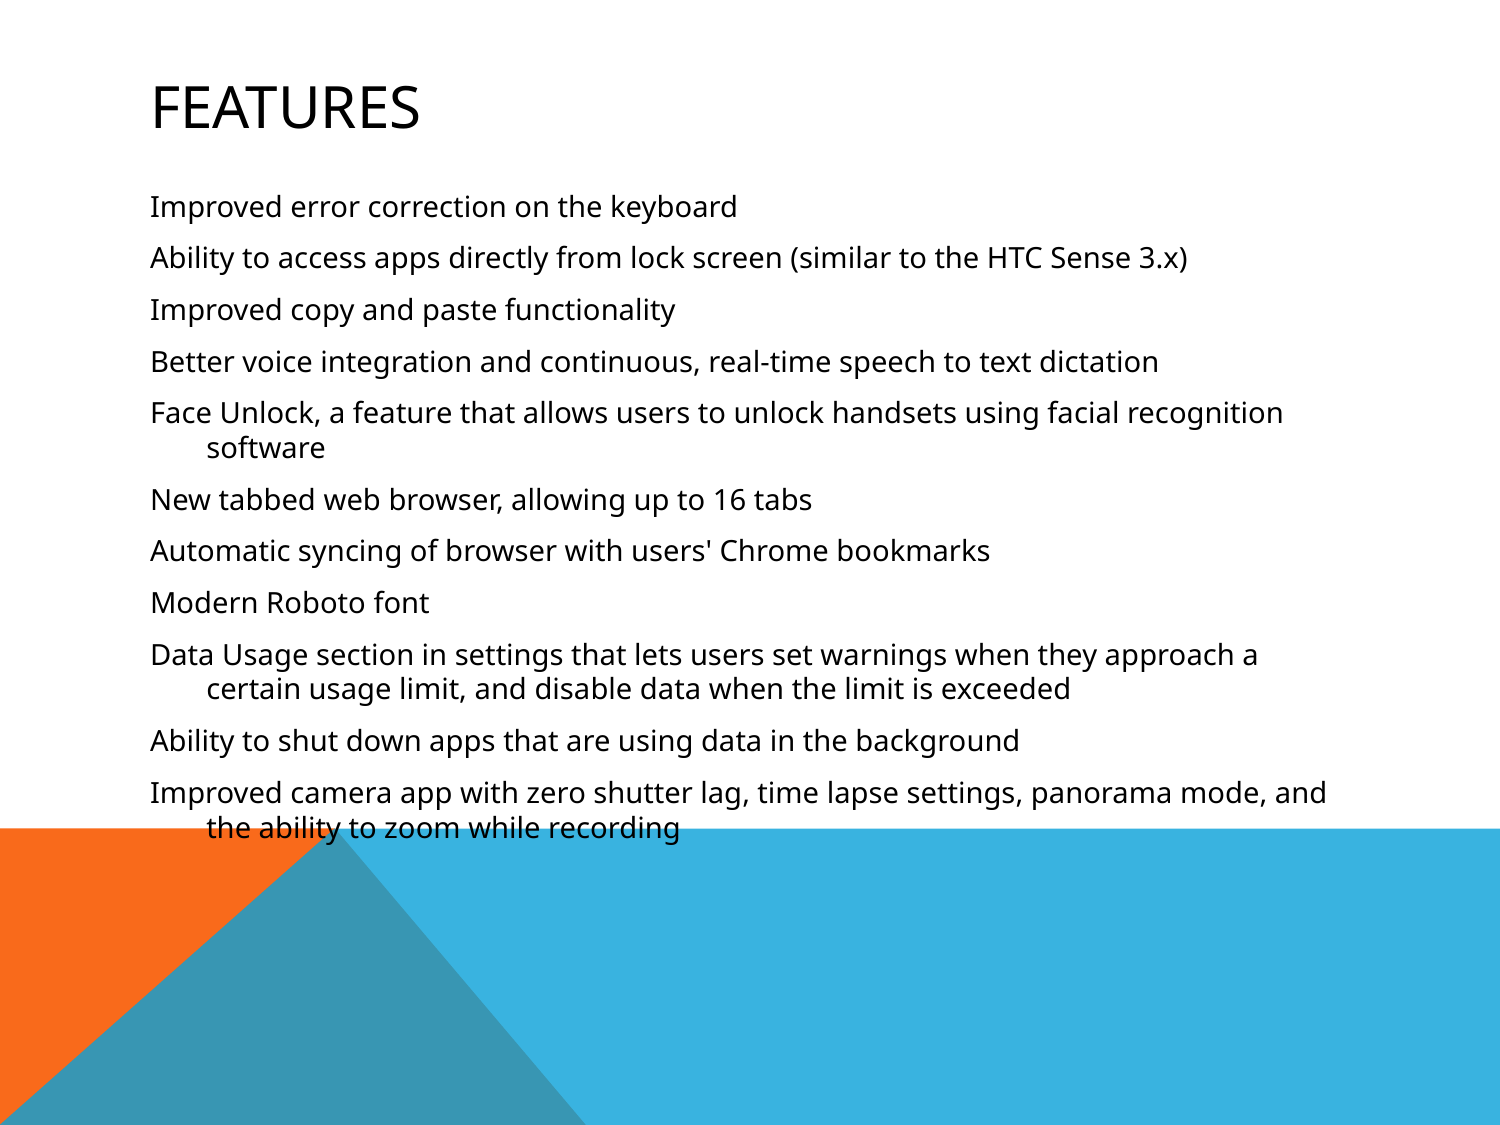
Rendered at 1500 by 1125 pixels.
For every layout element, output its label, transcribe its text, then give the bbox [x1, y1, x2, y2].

list Improved error correction on the keyboard Ability to access apps directly from lock screen (similar to the HTC Sense 3.x) Improved copy and paste functionality Better voice integration and continuous, real-time speech to text dictation Face Unlock, a feature that allows users to unlock handsets using facial recognition software New tabbed web browser, allowing up to 16 tabs Automatic syncing of browser with users' Chrome bookmarks Modern Roboto font Data Usage section in settings that lets users set warnings when they approach a certain usage limit, and disable data when the limit is exceeded Ability to shut down apps that are using data in the background Improved camera app with zero shutter lag, time lapse settings, panorama mode, and the ability to zoom while recording [135, 180, 1369, 768]
title Features [135, 60, 1369, 150]
